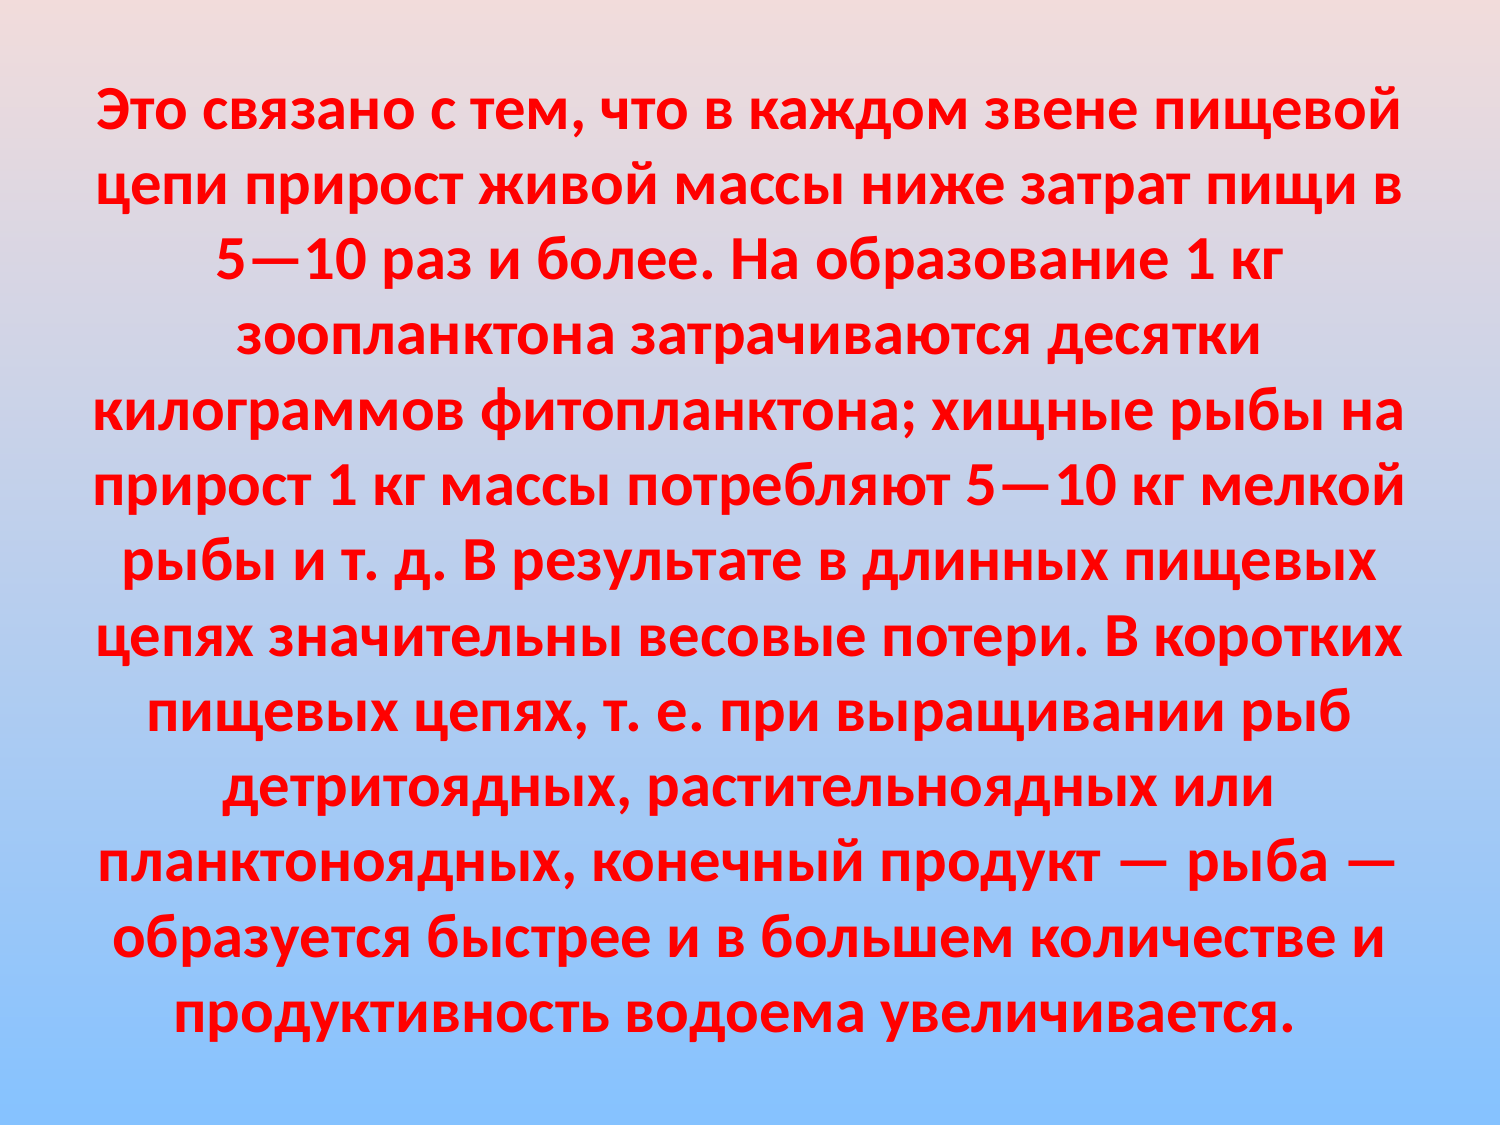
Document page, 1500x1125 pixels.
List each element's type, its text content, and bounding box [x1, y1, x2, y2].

title Это связано с тем, что в каждом звене пищевой цепи прирост живой массы ниже затрат пищи в 5—10 раз и более. На образование 1 кг зоопланктона затрачиваются десятки килограммов фитопланктона; хищные рыбы на прирост 1 кг массы потребляют 5—10 кг мелкой рыбы и т. д. В результате в длинных пищевых цепях значительны весовые потери. В коротких пищевых цепях, т. е. при выращивании рыб детритоядных, растительноядных или планктоноядных, конечный продукт — рыба — образуется быстрее и в большем количестве и продуктивность водоема увеличивается. [75, 45, 1425, 1067]
